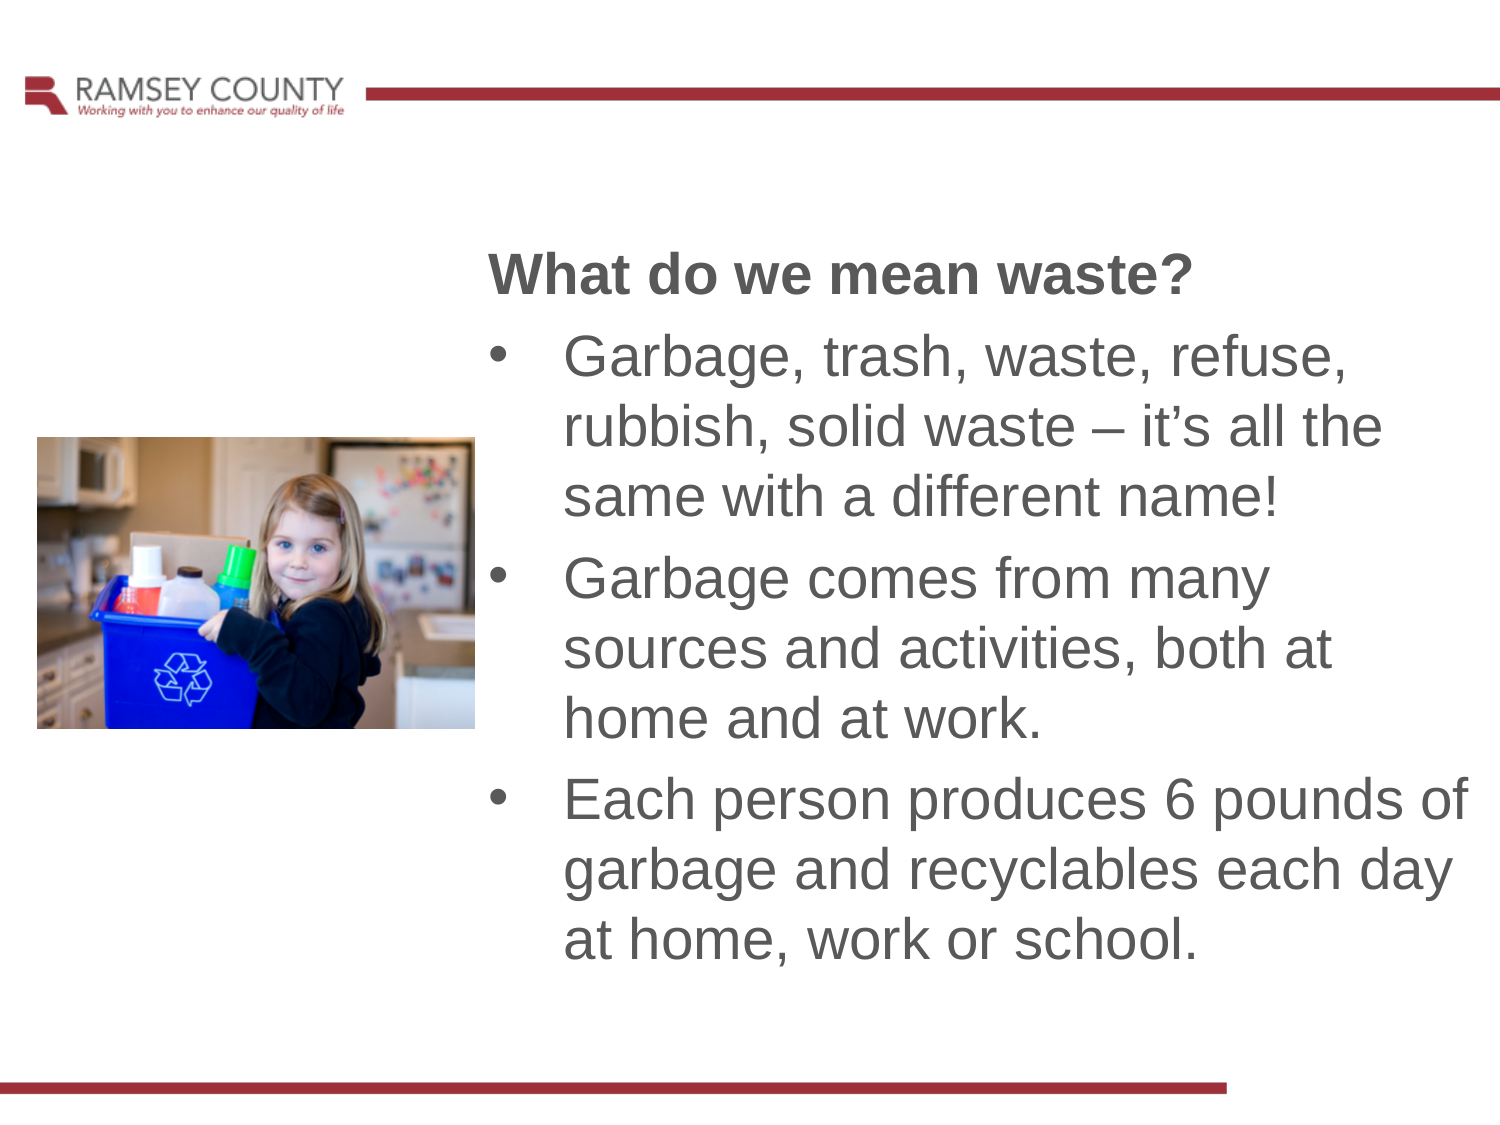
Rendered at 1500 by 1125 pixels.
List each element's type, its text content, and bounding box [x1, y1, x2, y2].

picture [36, 437, 475, 730]
list What do we mean waste? Garbage, trash, waste, refuse, rubbish, solid waste – it’s all the same with a different name! Garbage comes from many sources and activities, both at home and at work. Each person produces 6 pounds of garbage and recyclables each day at home, work or school. [474, 229, 1500, 986]
